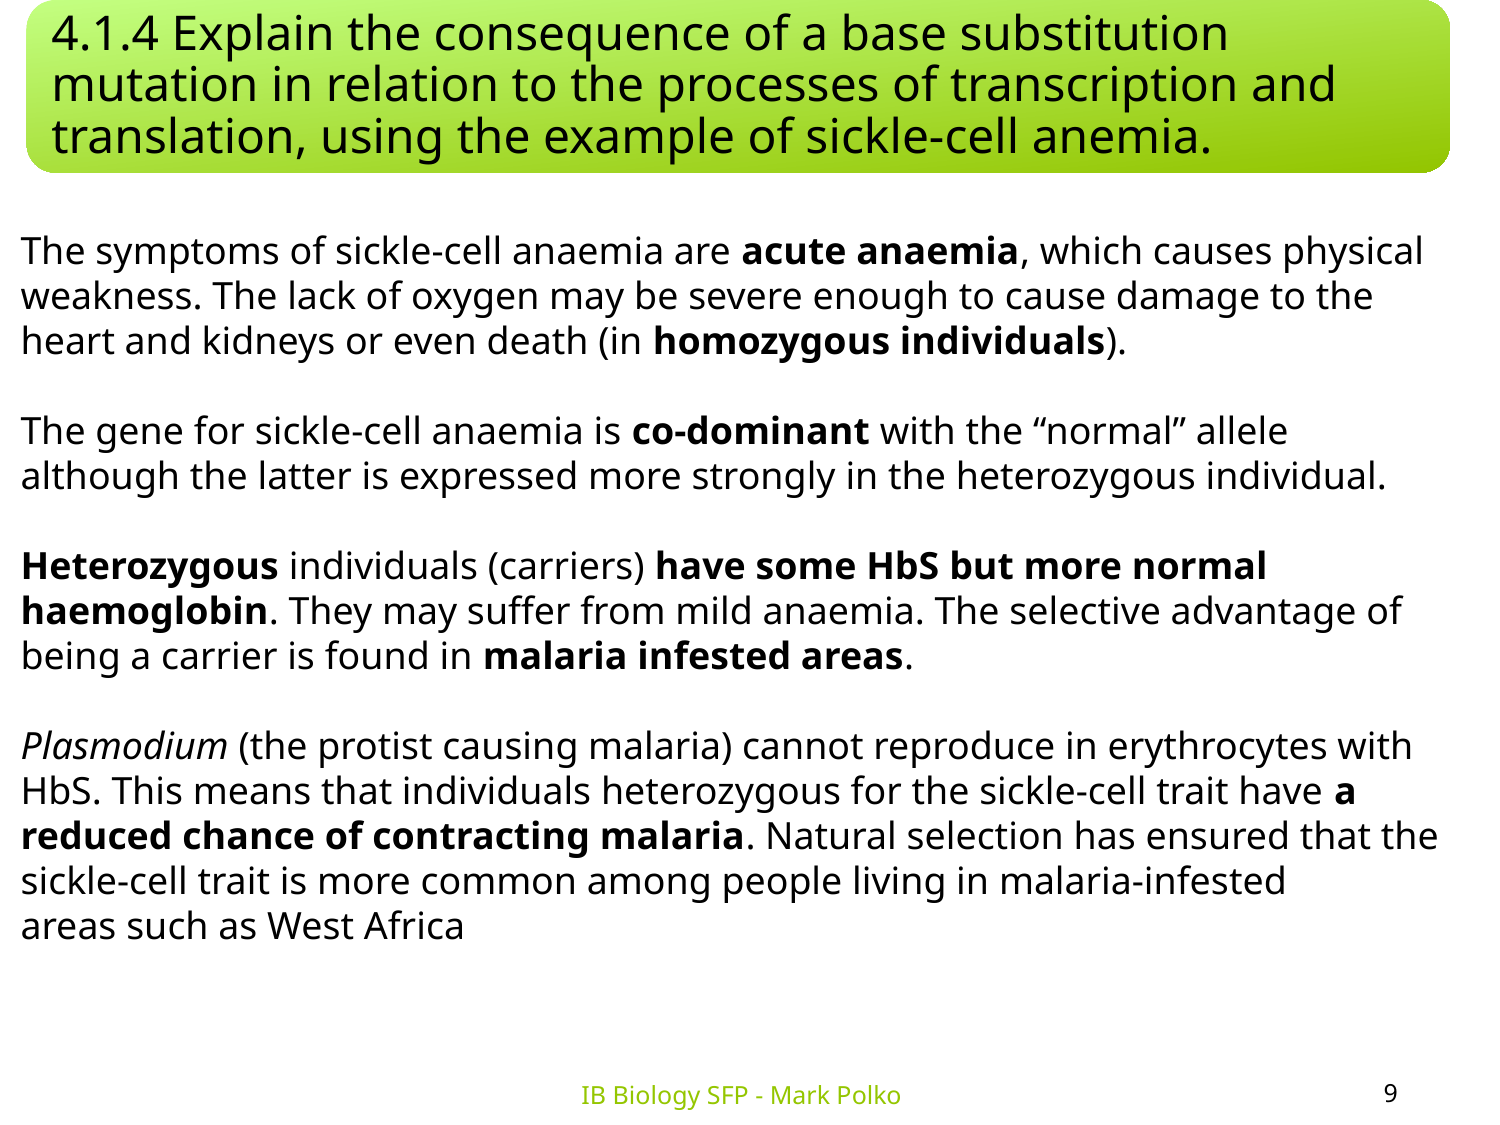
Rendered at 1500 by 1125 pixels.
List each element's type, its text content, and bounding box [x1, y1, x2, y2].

footer IB Biology SFP - Mark Polko [454, 1065, 1030, 1125]
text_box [26, 0, 1451, 173]
text_box The symptoms of sickle-cell anaemia are acute anaemia, which causes physical weakness. The lack of oxygen may be severe enough to cause damage to the heart and kidneys or even death (in homozygous individuals). The gene for sickle-cell anaemia is co-dominant with the “normal” allele although the latter is expressed more strongly in the heterozygous individual. Heterozygous individuals (carriers) have some HbS but more normal haemoglobin. They may suffer from mild anaemia. The selective advantage of being a carrier is found in malaria infested areas. Plasmodium (the protist causing malaria) cannot reproduce in erythrocytes with HbS. This means that individuals heterozygous for the sickle-cell trait have a reduced chance of contracting malaria. Natural selection has ensured that the sickle-cell trait is more common among people living in malaria-infested areas such as West Africa [5, 219, 1465, 955]
slide_number 9 [1281, 1064, 1500, 1125]
